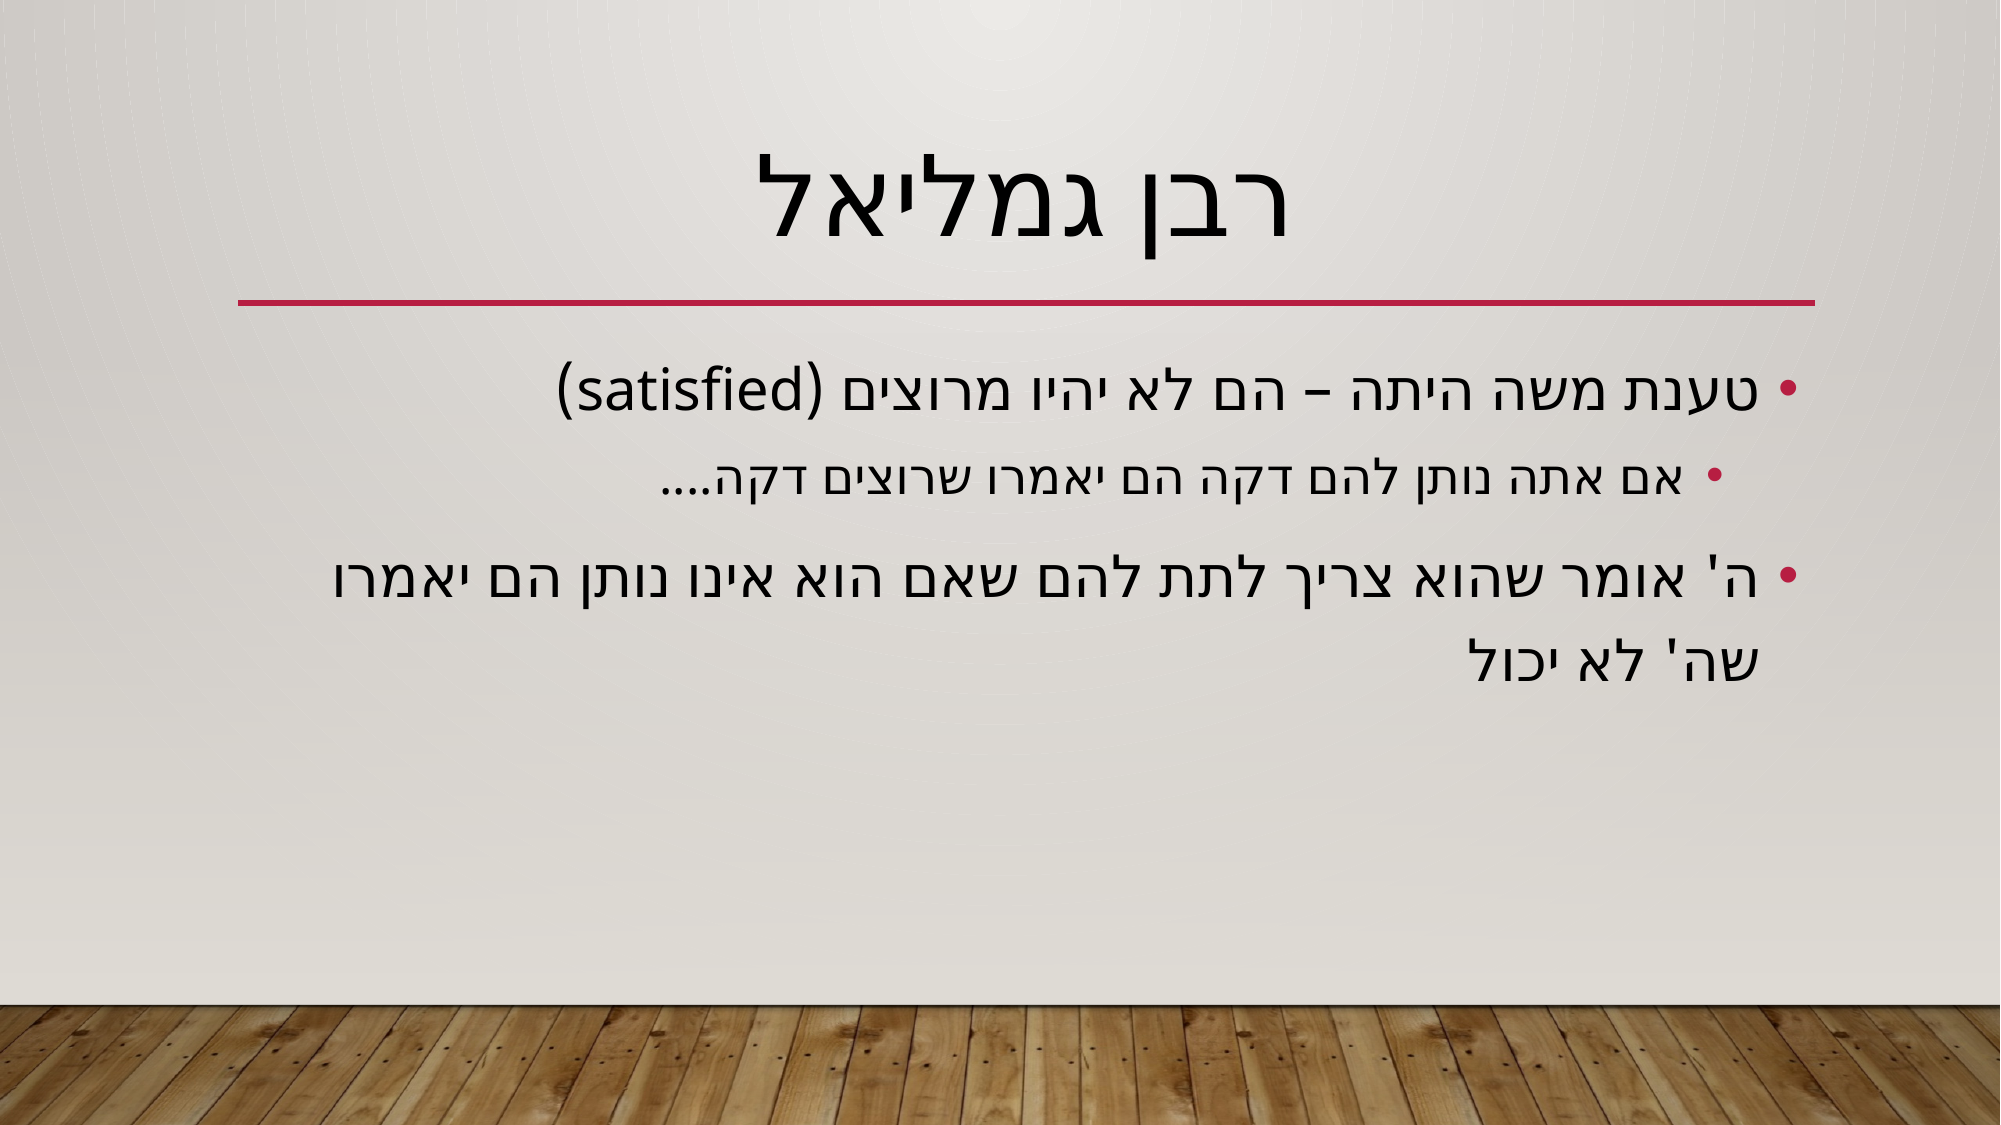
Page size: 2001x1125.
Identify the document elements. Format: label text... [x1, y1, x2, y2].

picture [0, 1005, 2000, 1125]
list טענת משה היתה – הם לא יהיו מרוצים (satisfied) אם אתה נותן להם דקה הם יאמרו שרוצים דקה.... ה' אומר שהוא צריך לתת להם שאם הוא אינו נותן הם יאמרו שה' לא יכול [238, 330, 1814, 897]
title רבן גמליאל [238, 131, 1814, 305]
